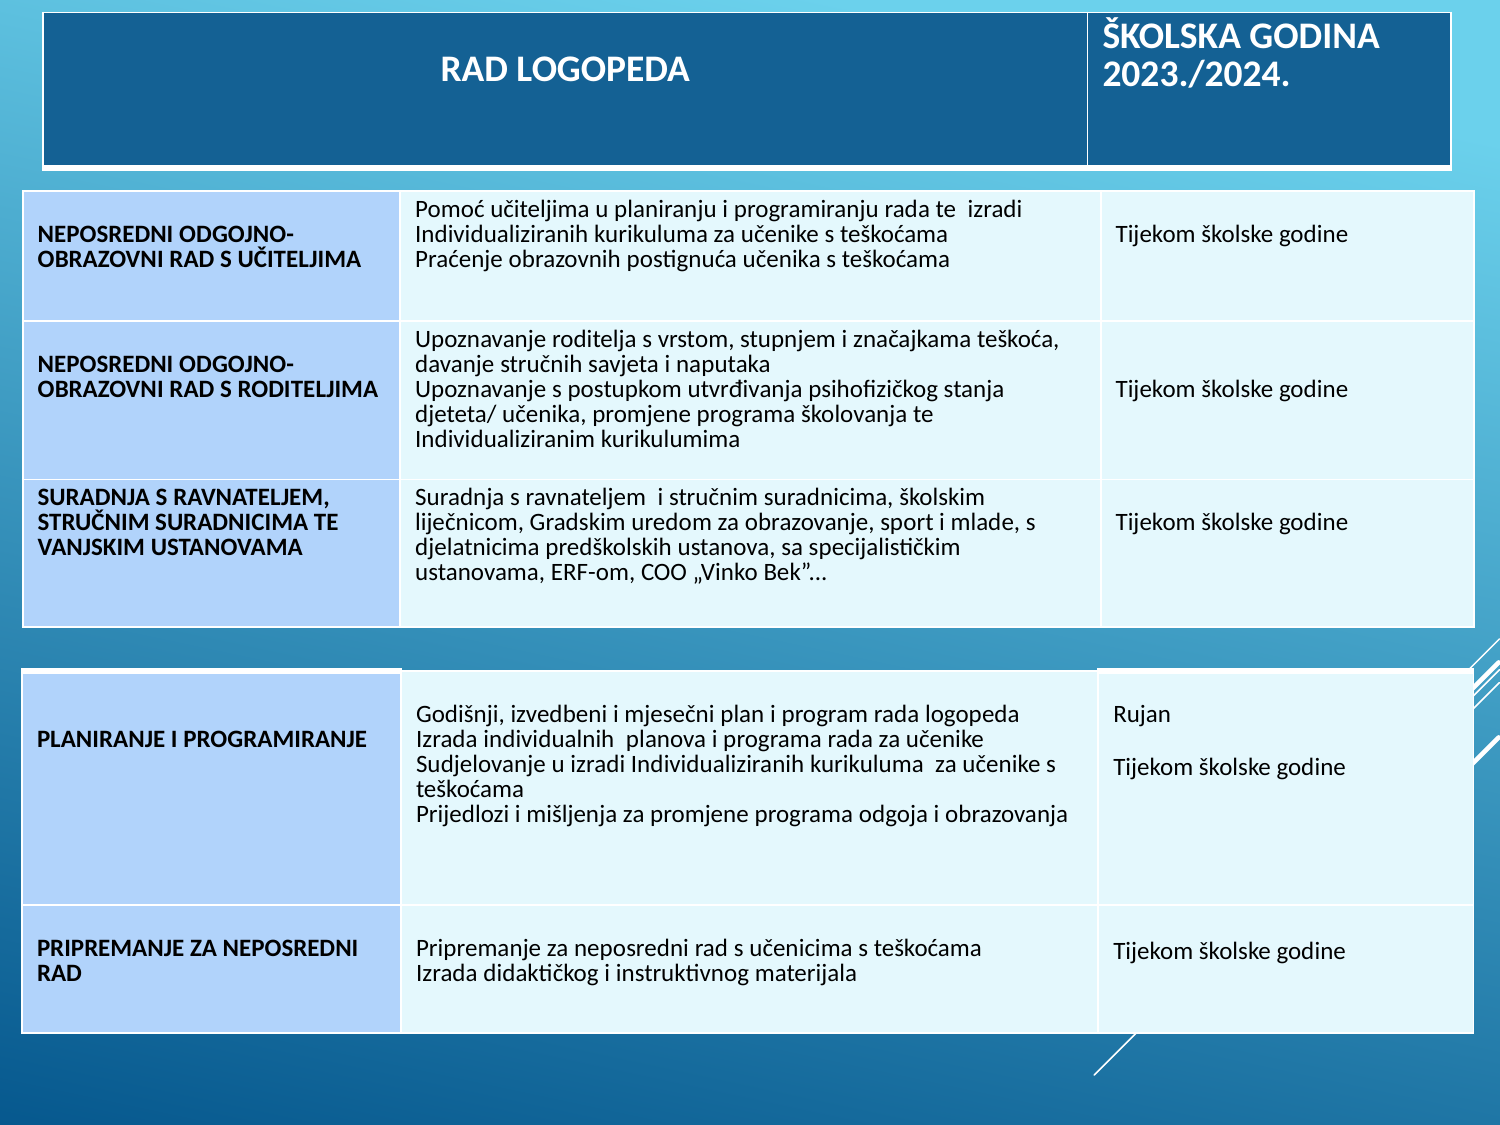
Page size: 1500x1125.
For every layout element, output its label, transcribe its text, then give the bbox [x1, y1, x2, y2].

table_cell Tijekom školske godine [1102, 322, 1473, 479]
table_cell Tijekom školske godine [1102, 480, 1473, 626]
table_header PLANIRANJE I PROGRAMIRANJE [23, 674, 400, 904]
table_cell SURADNJA S RAVNATELJEM, STRUČNIM SURADNICIMA TE VANJSKIM USTANOVAMA [24, 480, 399, 626]
table_header Rujan Tijekom školske godine [1099, 674, 1473, 904]
table_header Pomoć učiteljima u planiranju i programiranju rada te izradi Individualiziranih kurikuluma za učenike s teškoćama Praćenje obrazovnih postignuća učenika s teškoćama [401, 192, 1100, 320]
table_cell NEPOSREDNI ODGOJNO-OBRAZOVNI RAD S RODITELJIMA [24, 322, 399, 479]
table_header ŠKOLSKA GODINA 2023./2024. [1088, 13, 1450, 165]
table_cell PRIPREMANJE ZA NEPOSREDNI RAD [23, 906, 400, 1032]
table_cell Suradnja s ravnateljem i stručnim suradnicima, školskim liječnicom, Gradskim uredom za obrazovanje, sport i mlade, s djelatnicima predškolskih ustanova, sa specijalističkim ustanovama, ERF-om, COO „Vinko Bek”... [401, 480, 1100, 626]
table_header Godišnji, izvedbeni i mjesečni plan i program rada logopeda Izrada individualnih planova i programa rada za učenike Sudjelovanje u izradi Individualiziranih kurikuluma za učenike s teškoćama Prijedlozi i mišljenja za promjene programa odgoja i obrazovanja [402, 672, 1097, 904]
table_cell Tijekom školske godine [1099, 906, 1473, 1032]
table_header RAD LOGOPEDA [44, 13, 1087, 165]
table_cell Pripremanje za neposredni rad s učenicima s teškoćama Izrada didaktičkog i instruktivnog materijala [402, 906, 1097, 1032]
table_cell Upoznavanje roditelja s vrstom, stupnjem i značajkama teškoća, davanje stručnih savjeta i naputaka Upoznavanje s postupkom utvrđivanja psihofizičkog stanja djeteta/ učenika, promjene programa školovanja te Individualiziranim kurikulumima [401, 322, 1100, 479]
table_header Tijekom školske godine [1102, 192, 1473, 320]
table_header NEPOSREDNI ODGOJNO-OBRAZOVNI RAD S UČITELJIMA [24, 192, 399, 320]
